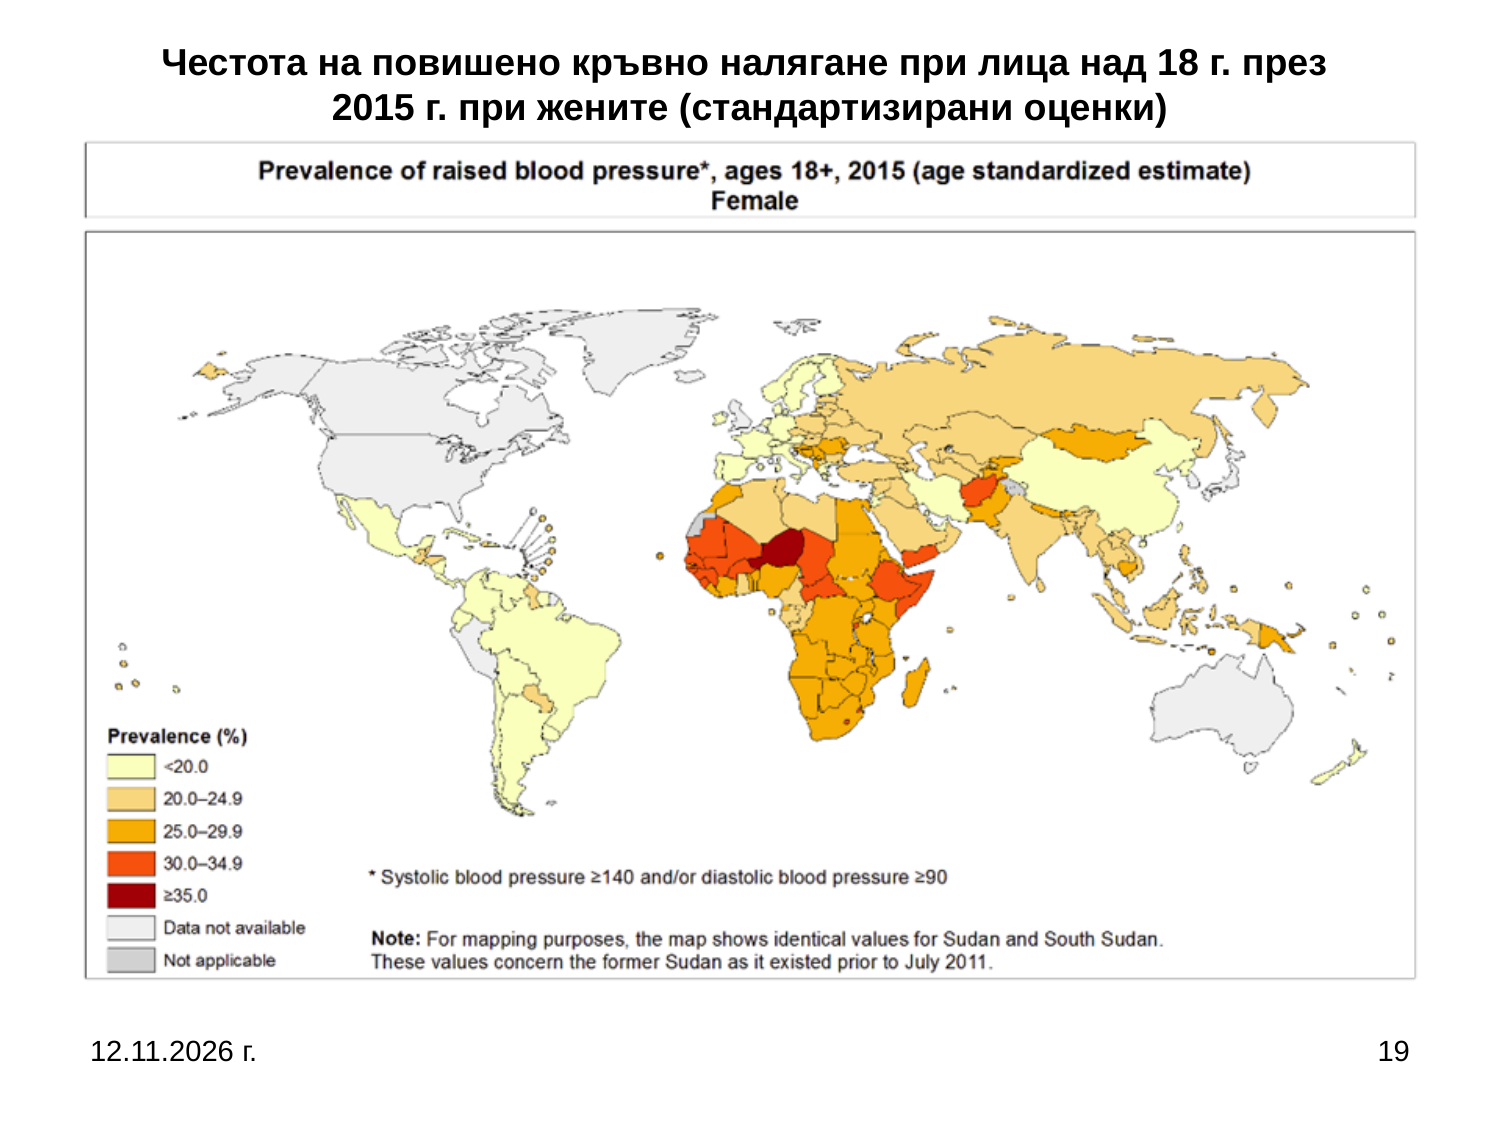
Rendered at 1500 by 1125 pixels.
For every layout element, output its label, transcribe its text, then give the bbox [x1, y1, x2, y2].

slide_number 19 [1074, 1024, 1425, 1103]
picture [76, 136, 1424, 989]
text_box Честота на повишено кръвно налягане при лица над 18 г. през 2015 г. при жените (стандартизирани оценки) [117, 30, 1383, 135]
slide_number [75, 1024, 425, 1103]
